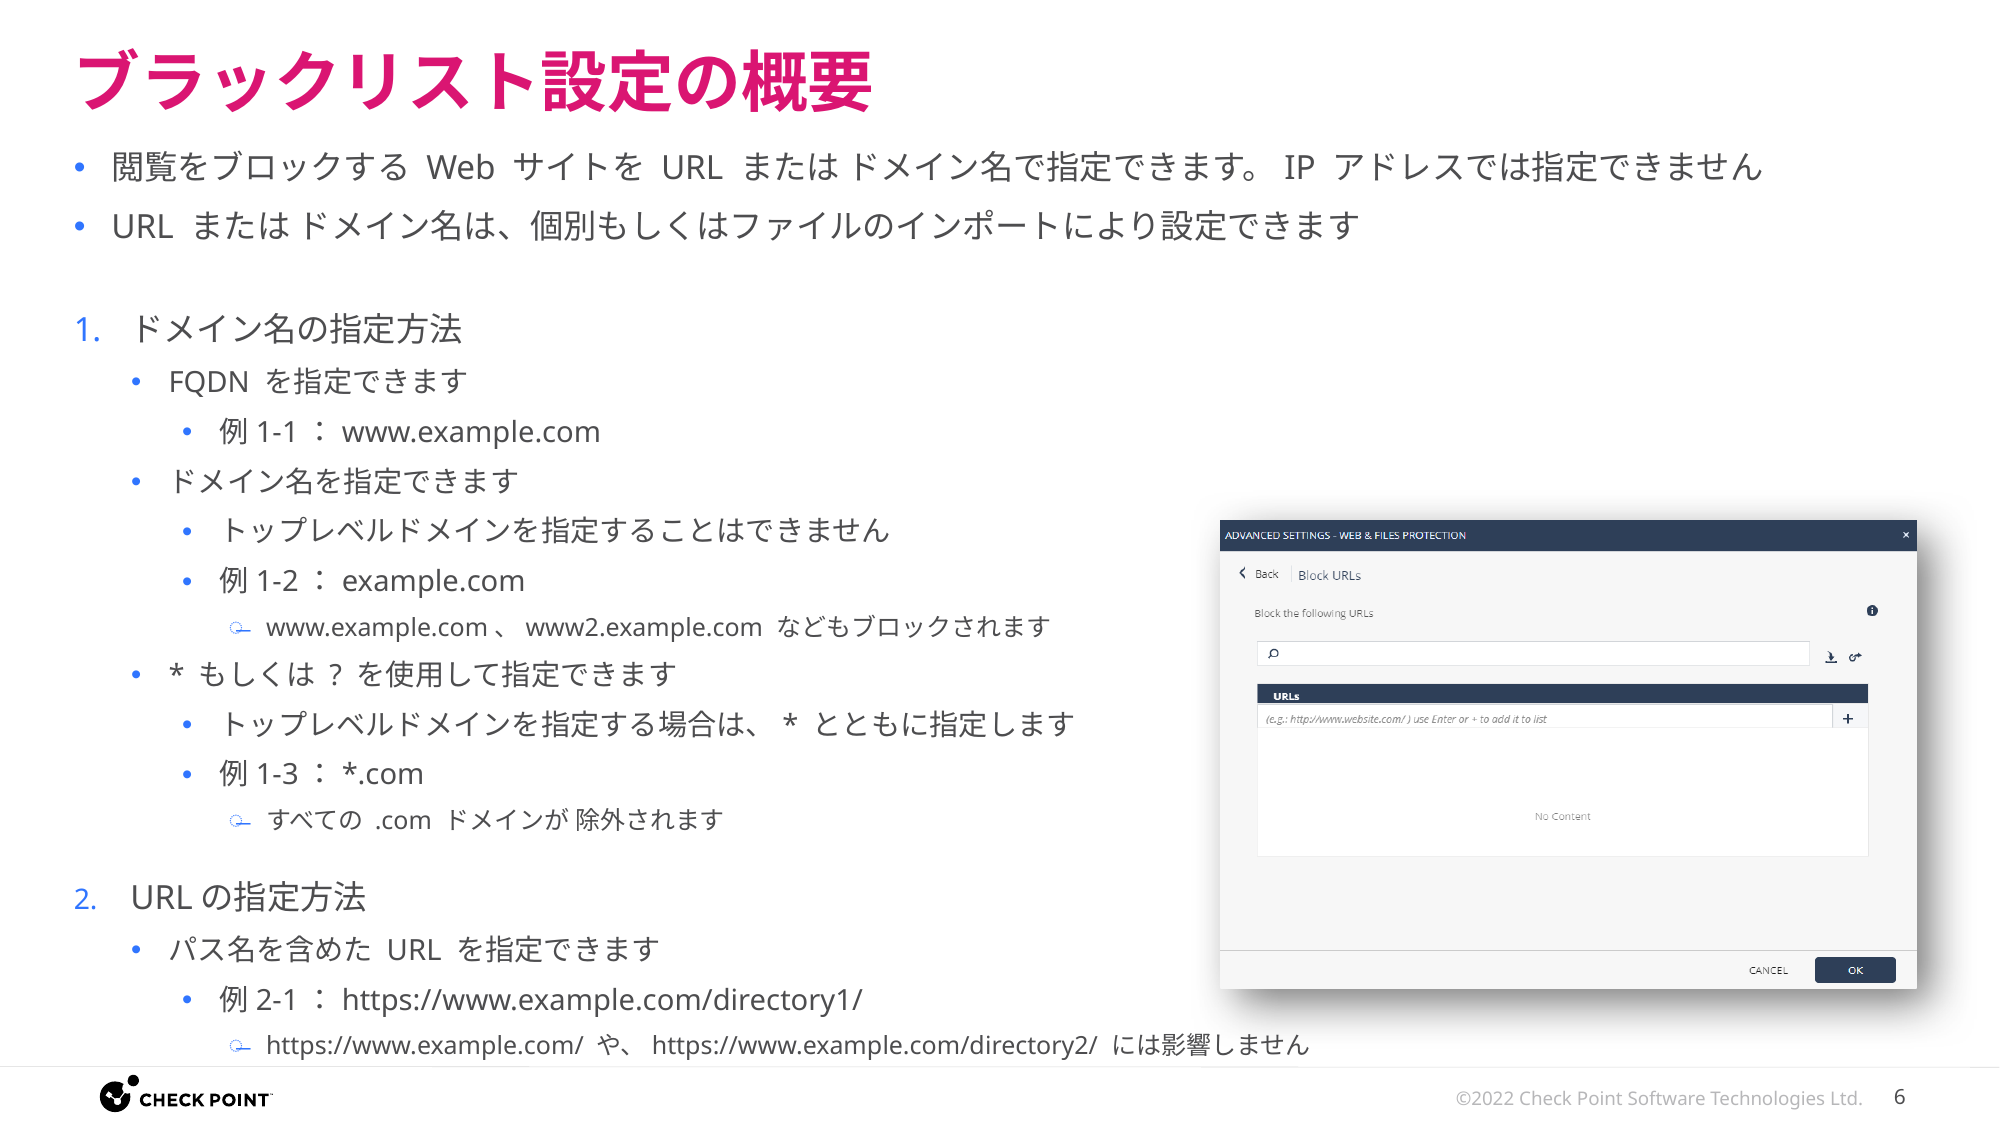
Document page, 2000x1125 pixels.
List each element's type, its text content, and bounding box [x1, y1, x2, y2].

list 閲覧をブロックする Web サイトを URL または ドメイン名で指定できます。IP アドレスでは指定できません URL または ドメイン名は、個別もしくはファイルのインポートにより設定できます ドメイン名の指定方法 FQDN を指定できます 例1-1：www.example.com ドメイン名を指定できます トップレベルドメインを指定することはできません 例1-2：example.com www.example.com、www2.example.com などもブロックされます * もしくは ? を使用して指定できます トップレベルドメインを指定する場合は、* とともに指定します 例1-3：*.com すべての .com ドメインが 除外されます URLの指定方法 パス名を含めた URL を指定できます 例2-1：https://www.example.com/directory1/ https://www.example.com/ や、https://www.example.com/directory2/ には影響しません [59, 141, 1822, 1074]
picture [1220, 520, 1918, 989]
title ブラックリスト設定の概要 [59, 44, 1940, 133]
